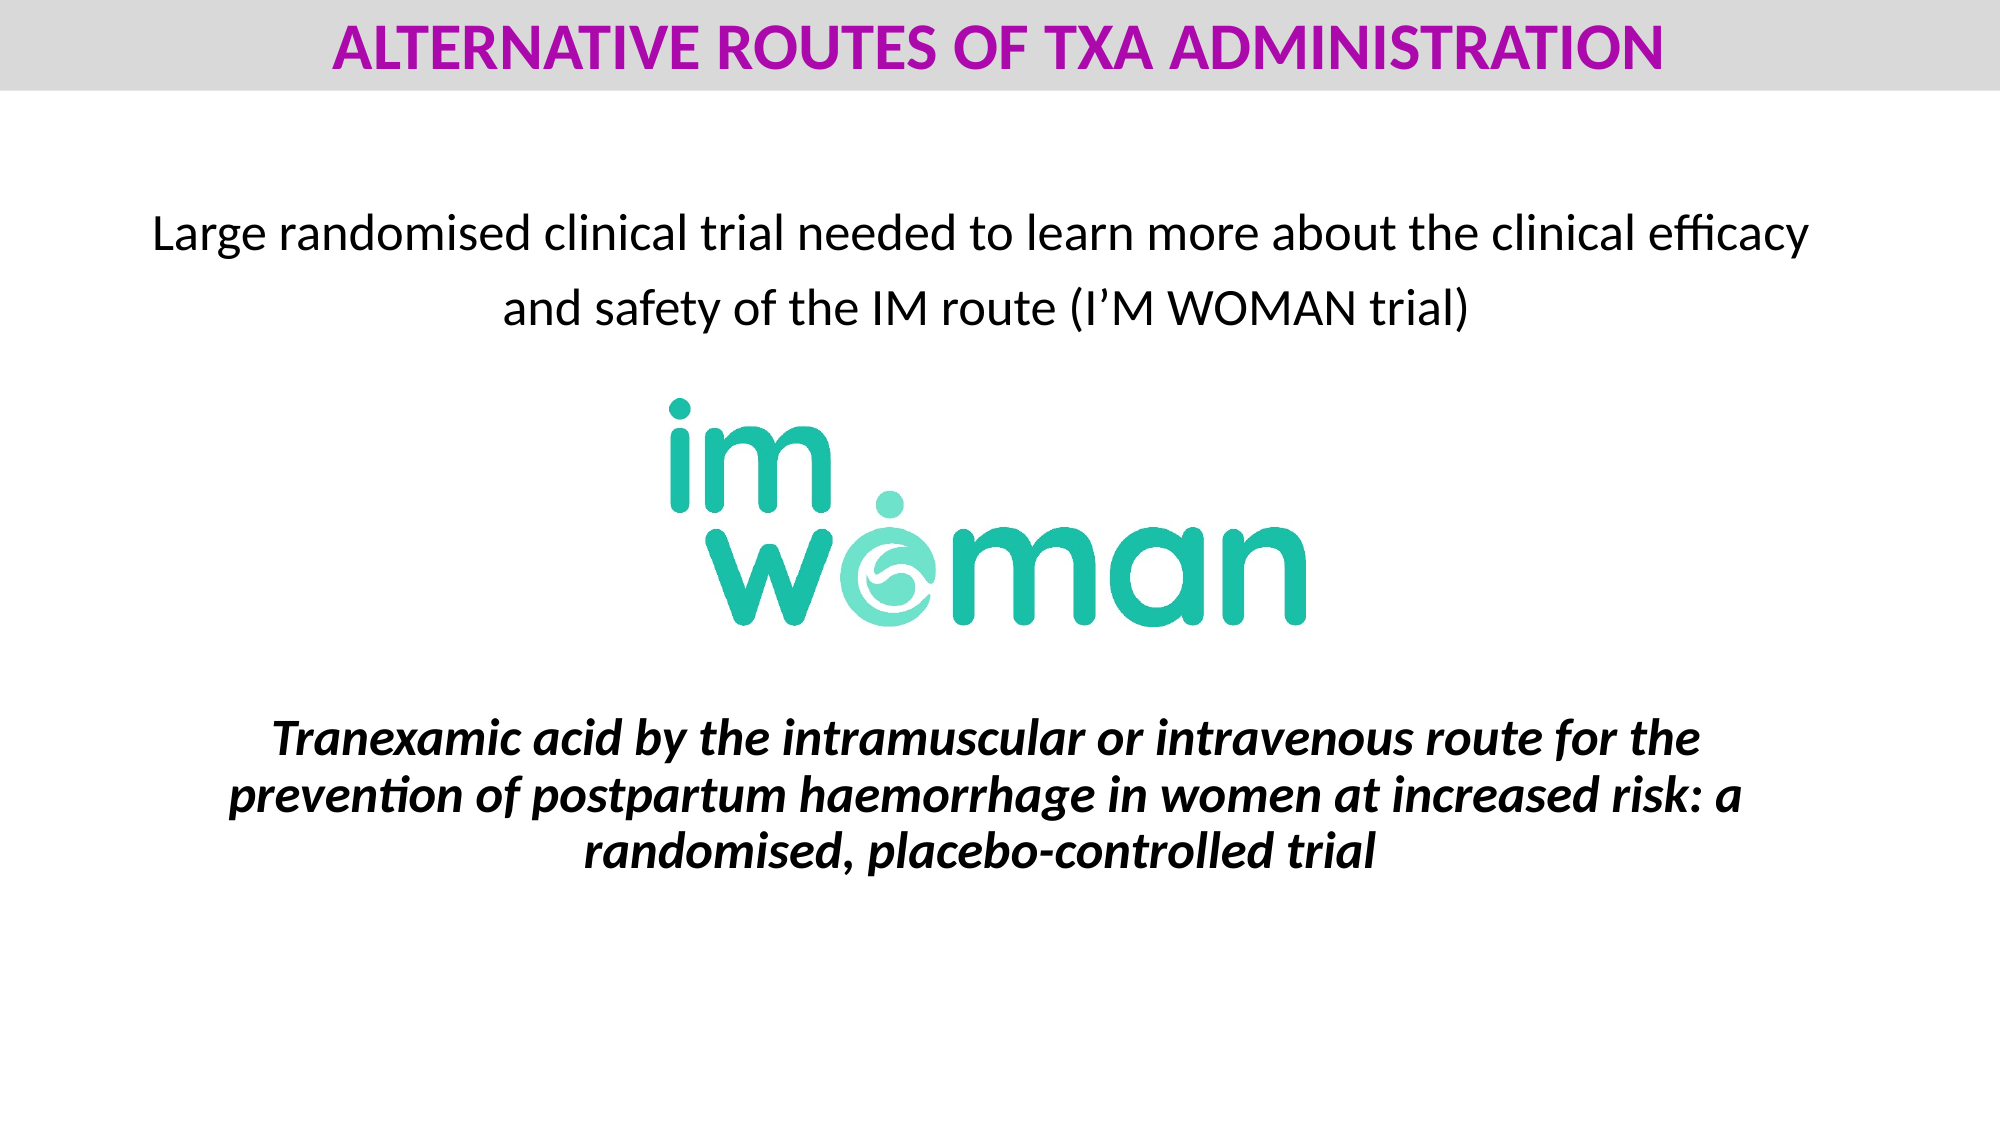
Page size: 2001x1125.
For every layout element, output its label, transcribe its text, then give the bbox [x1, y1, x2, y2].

picture [669, 398, 1306, 628]
text_box ALTERNATIVE ROUTES OF TXA ADMINISTRATION [0, 0, 2000, 91]
list Large randomised clinical trial needed to learn more about the clinical efficacy and safety of the IM route (I’M WOMAN trial)​ Tranexamic acid by the intramuscular or intravenous route for the prevention of postpartum haemorrhage in women at increased risk: a randomised, placebo-controlled trial [132, 177, 1841, 892]
